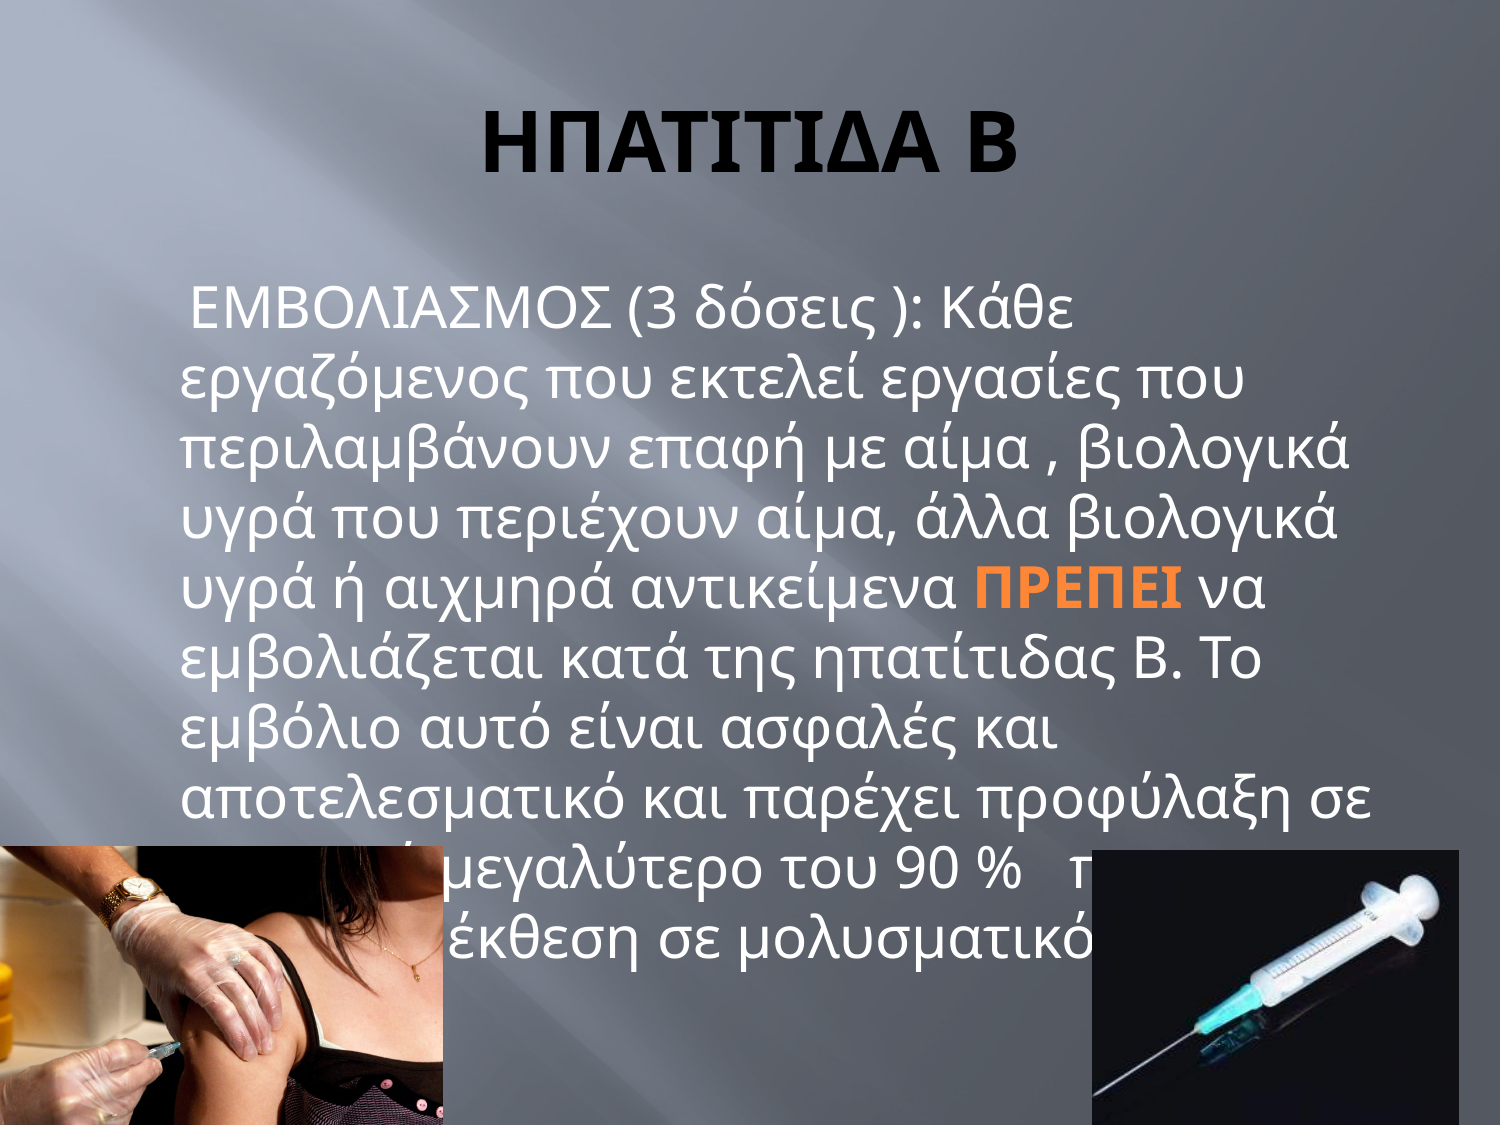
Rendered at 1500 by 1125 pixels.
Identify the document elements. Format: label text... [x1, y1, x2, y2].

table_cell [1085, 851, 1092, 1036]
list ΕΜΒΟΛΙΑΣΜΟΣ (3 δόσεις ): Κάθε εργαζόμενος που εκτελεί εργασίες που περιλαμβάνουν επαφή με αίμα , βιολογικά υγρά που περιέχουν αίμα, άλλα βιολογικά υγρά ή αιχμηρά αντικείμενα ΠΡΕΠΕΙ να εμβολιάζεται κατά της ηπατίτιδας Β. Το εμβόλιο αυτό είναι ασφαλές και αποτελεσματικό και παρέχει προφύλαξη σε ποσοστό μεγαλύτερο του 90 % προ και μετά από έκθεση σε μολυσματικό υλικό [74, 262, 1426, 1036]
title ΗΠΑΤΙΤΙΔΑ Β [75, 45, 1425, 233]
picture [1092, 849, 1459, 1125]
table_cell [444, 849, 449, 1036]
picture [0, 845, 444, 1125]
